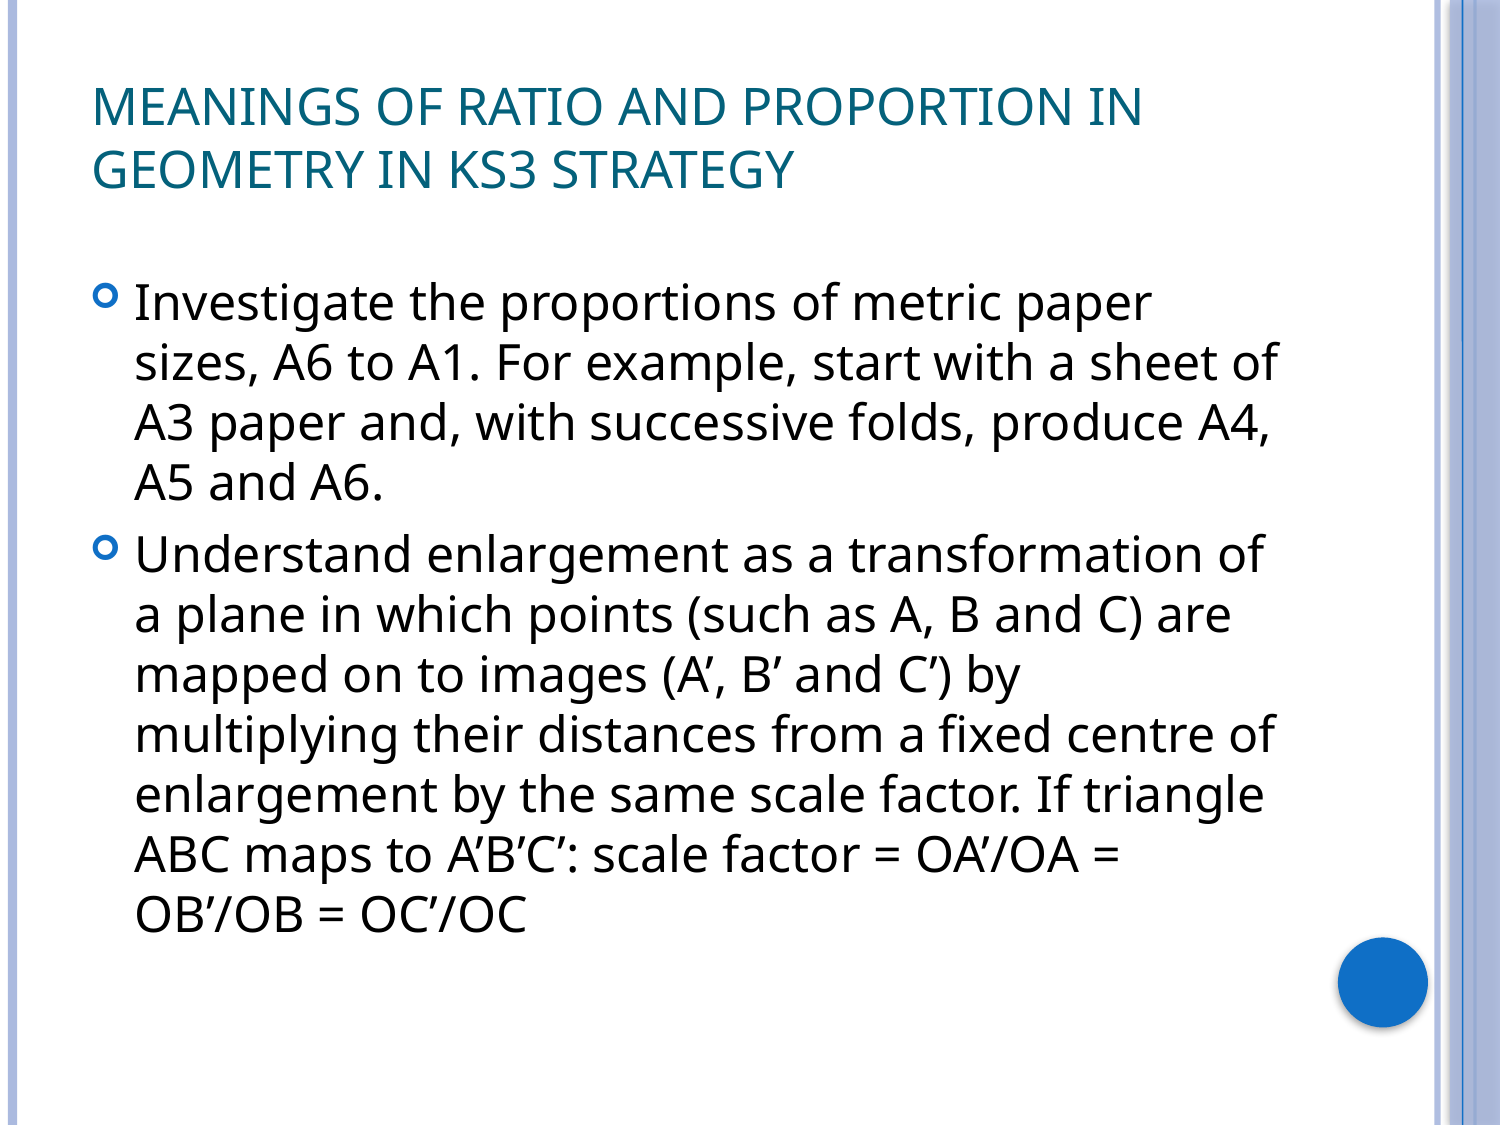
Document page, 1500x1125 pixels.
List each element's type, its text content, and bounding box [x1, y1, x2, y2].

list Investigate the proportions of metric paper sizes, A6 to A1. For example, start with a sheet of A3 paper and, with successive folds, produce A4, A5 and A6. Understand enlargement as a transformation of a plane in which points (such as A, B and C) are mapped on to images (A’, B’ and C’) by multiplying their distances from a fixed centre of enlargement by the same scale factor. If triangle ABC maps to A’B’C’: scale factor = OA’/OA = OB’/OB = OC’/OC [75, 262, 1300, 1062]
title Meanings of ratio and proportion in geometry in KS3 Strategy [76, 66, 1302, 206]
